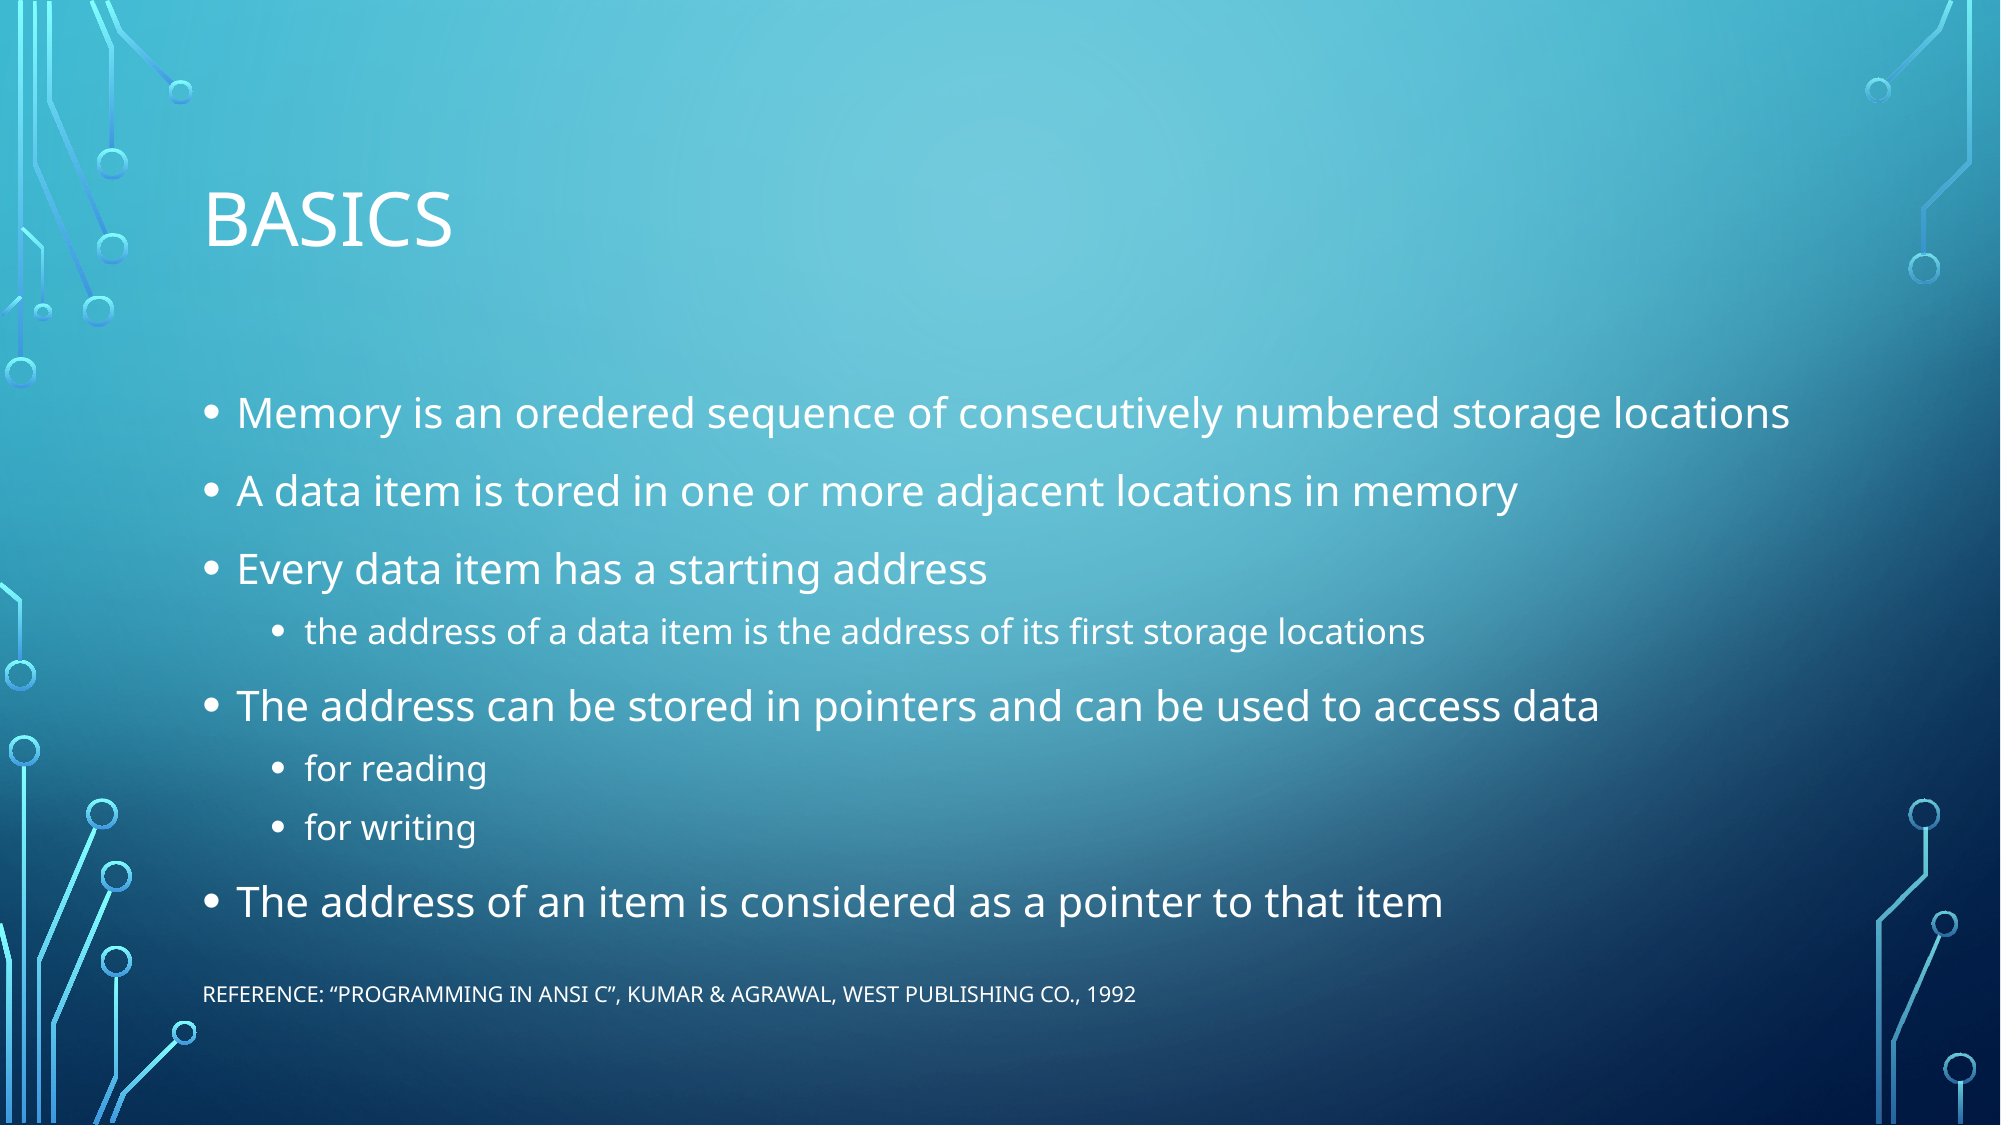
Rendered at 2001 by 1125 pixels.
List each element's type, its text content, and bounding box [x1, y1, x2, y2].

title BASICS [187, 101, 1813, 344]
footer Reference: “Programming in ANSI C”, Kumar & Agrawal, West Publishing Co., 1992 [187, 965, 1211, 1025]
list Memory is an oredered sequence of consecutively numbered storage locations A data item is tored in one or more adjacent locations in memory Every data item has a starting address the address of a data item is the address of its first storage locations The address can be stored in pointers and can be used to access data for reading for writing The address of an item is considered as a pointer to that item [187, 369, 1813, 950]
